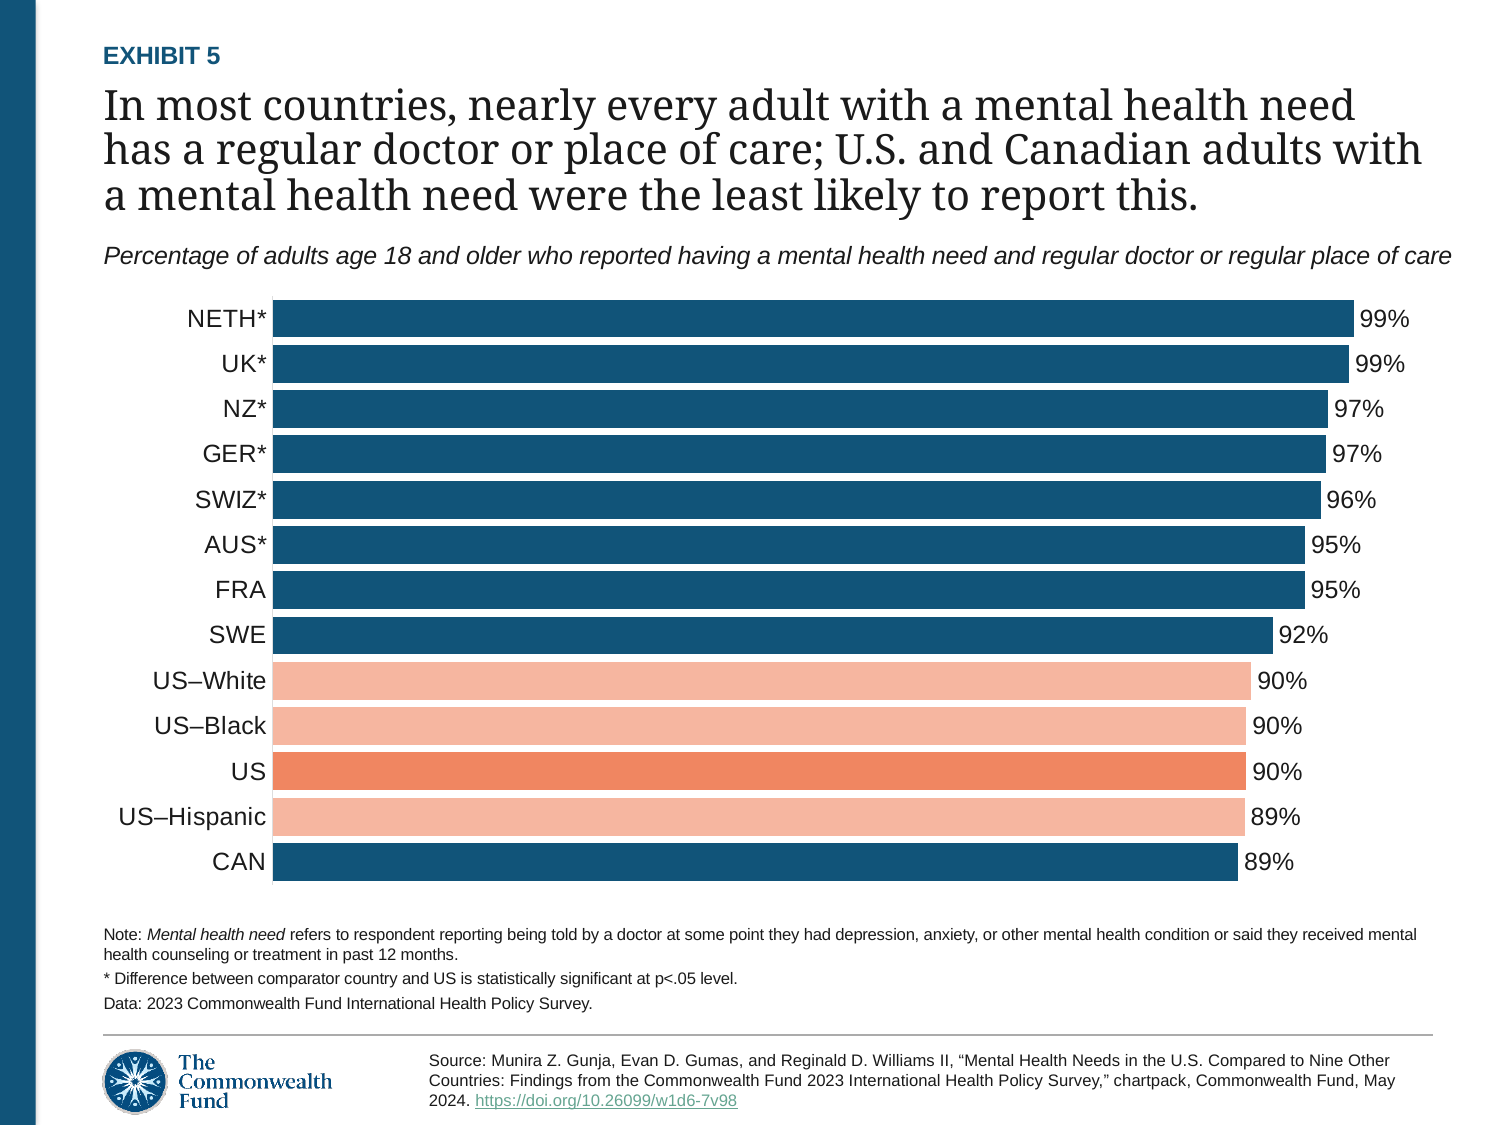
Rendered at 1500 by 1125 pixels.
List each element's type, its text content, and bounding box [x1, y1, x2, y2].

text_box Percentage of adults age 18 and older who reported having a mental health need and regular doctor or regular place of care [103, 239, 1454, 278]
text_box EXHIBIT 5 [102, 29, 1402, 70]
text_box Note: Mental health need refers to respondent reporting being told by a doctor at some point they had depression, anxiety, or other mental health condition or said they received mental health counseling or treatment in past 12 months. * Difference between comparator country and US is statistically significant at p<.05 level. Data: 2023 Commonwealth Fund International Health Policy Survey. [103, 919, 1431, 1013]
picture [97, 1040, 340, 1118]
chart [103, 262, 1432, 913]
title In most countries, nearly every adult with a mental health need has a regular doctor or place of care; U.S. and Canadian adults with a mental health need were the least likely to report this. [103, 83, 1431, 204]
